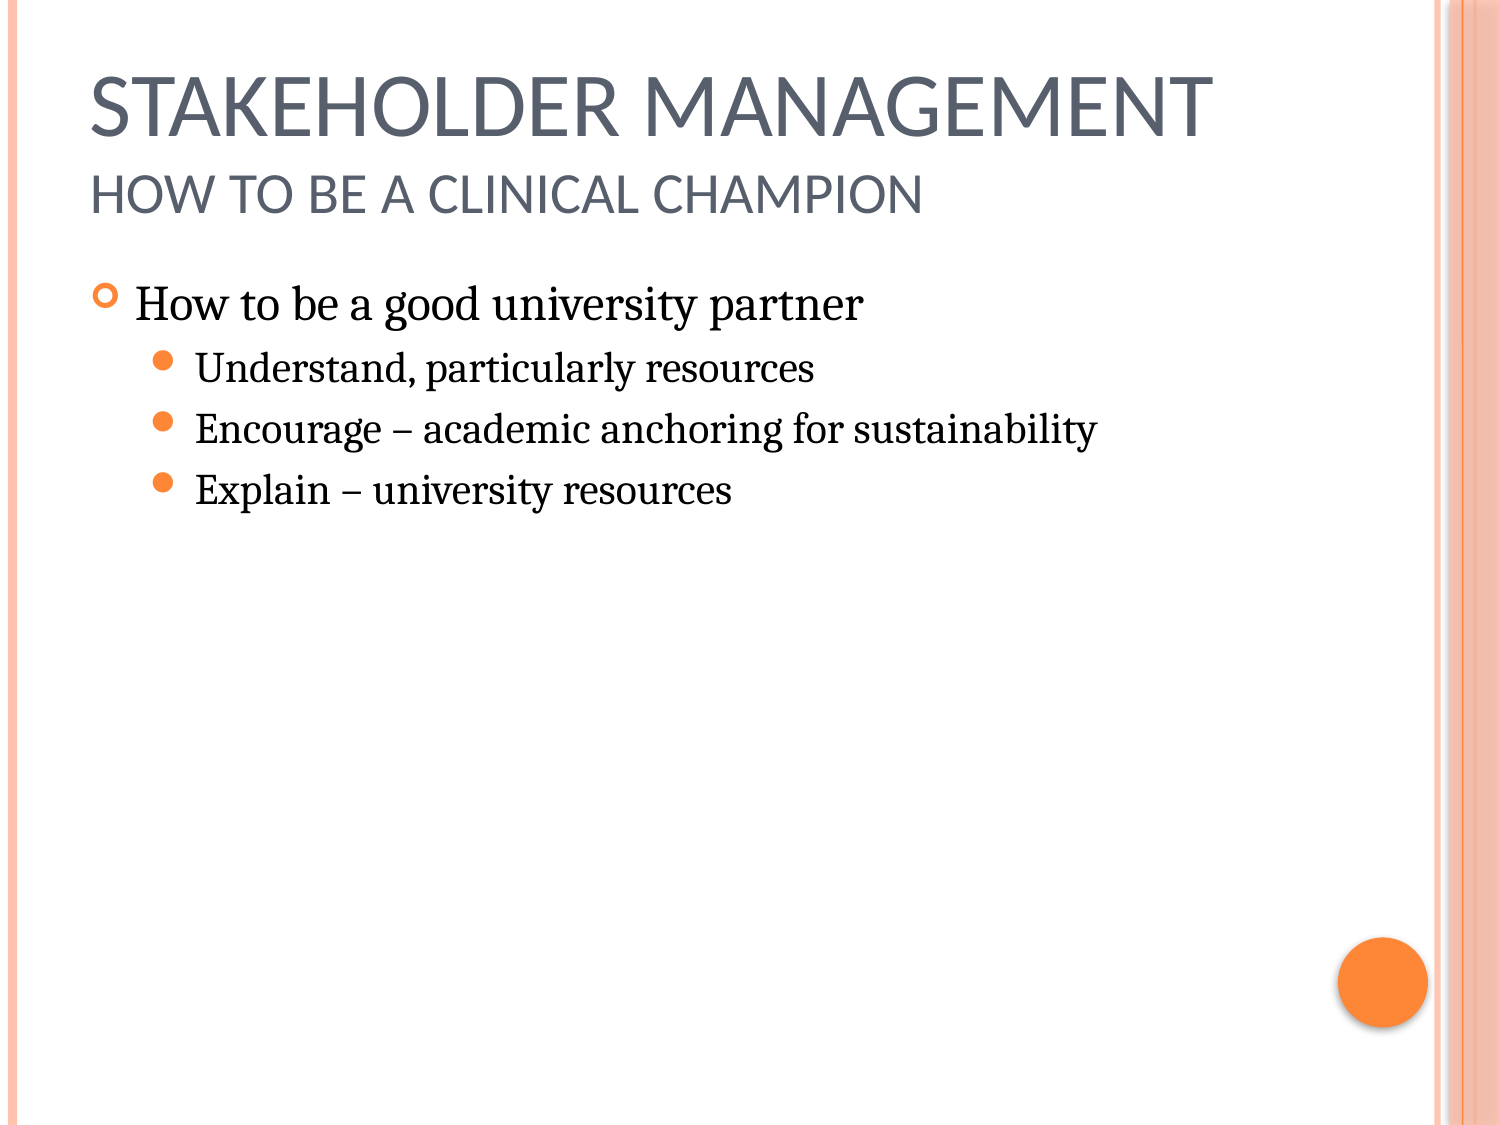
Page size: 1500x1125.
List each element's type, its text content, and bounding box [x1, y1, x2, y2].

list How to be a good university partner Understand, particularly resources Encourage – academic anchoring for sustainability Explain – university resources [75, 262, 1300, 1062]
title Stakeholder Management How To Be a Clinical Champion [75, 45, 1300, 233]
